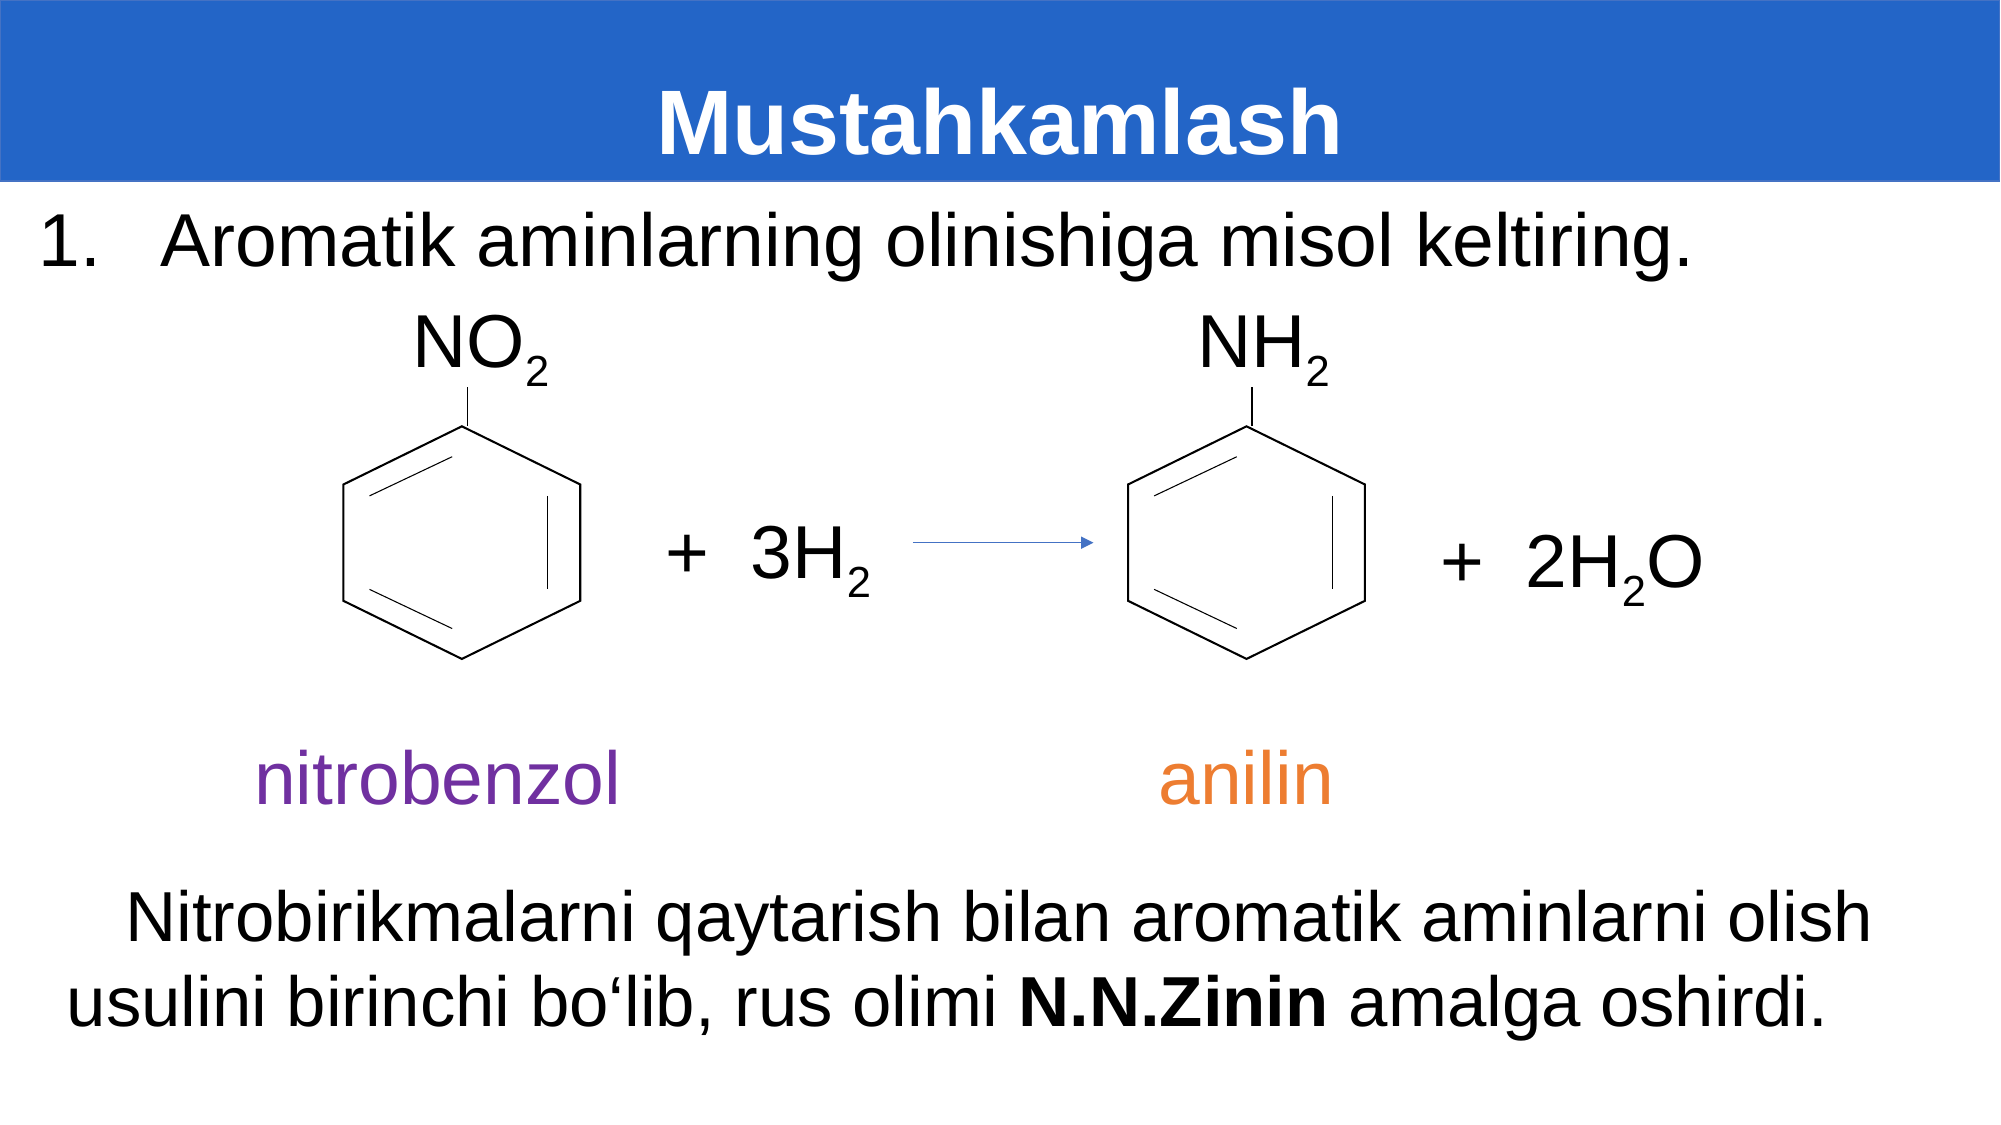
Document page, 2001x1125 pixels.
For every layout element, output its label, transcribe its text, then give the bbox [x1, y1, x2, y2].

text_box [342, 425, 582, 661]
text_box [369, 456, 453, 496]
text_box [1154, 456, 1237, 496]
text_box anilin [1143, 721, 1350, 827]
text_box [369, 589, 453, 629]
text_box nitrobenzol [239, 721, 665, 827]
text_box Aromatik aminlarning olinishiga misol keltiring. [23, 183, 1937, 289]
text_box [1127, 425, 1366, 661]
title Mustahkamlash [0, 0, 2000, 181]
text_box + 3H2 [650, 495, 887, 613]
text_box NH2 [1182, 285, 1383, 403]
text_box + 2H2O [1425, 504, 1813, 623]
text_box Nitrobirikmalarni qaytarish bilan aromatik aminlarni olish usulini birinchi bo‘lib, rus olimi N.N.Zinin amalga oshirdi. [52, 863, 1955, 1049]
text_box NO2 [397, 285, 598, 403]
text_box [1154, 589, 1237, 629]
